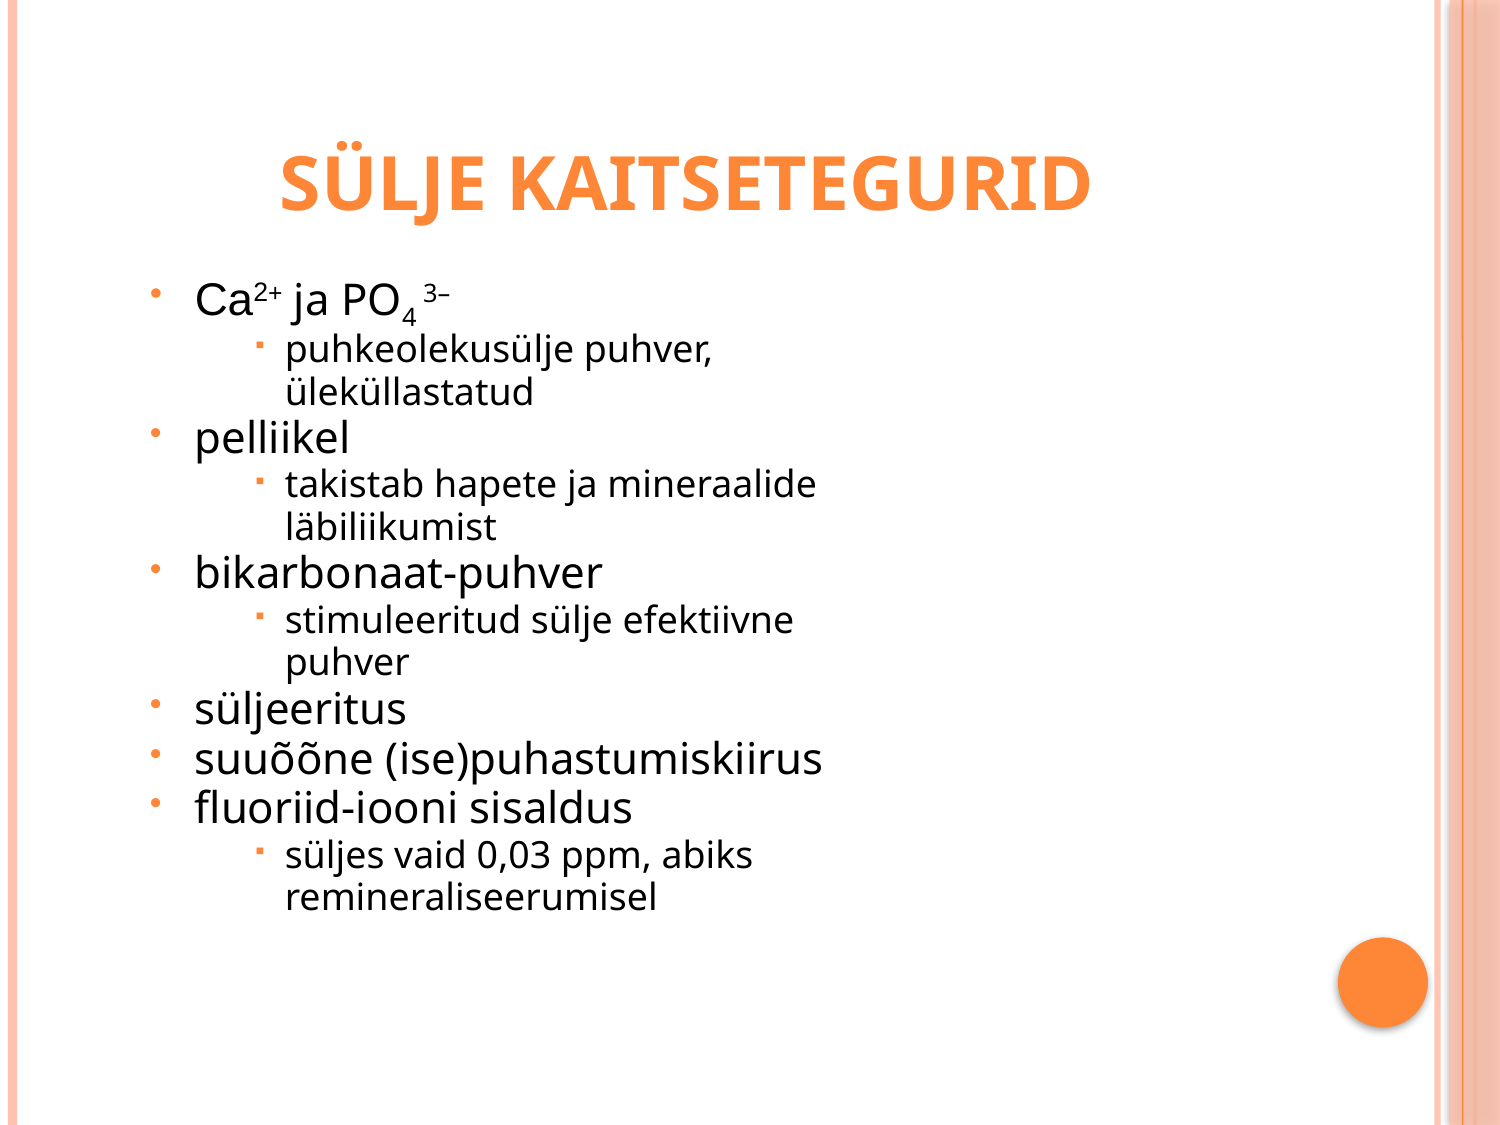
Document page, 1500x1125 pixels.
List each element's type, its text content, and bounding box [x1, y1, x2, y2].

list Ca2+ ja PO4 3– puhkeolekusülje puhver, üleküllastatud pelliikel takistab hapete ja mineraalide läbiliikumist bikarbonaat-puhver stimuleeritud sülje efektiivne puhver süljeeritus suuõõne (ise)puhastumiskiirus fluoriid-iooni sisaldus süljes vaid 0,03 ppm, abiks remineraliseerumisel [75, 262, 904, 1071]
title SÜLJE KAITSETEGURID [75, 45, 1300, 233]
